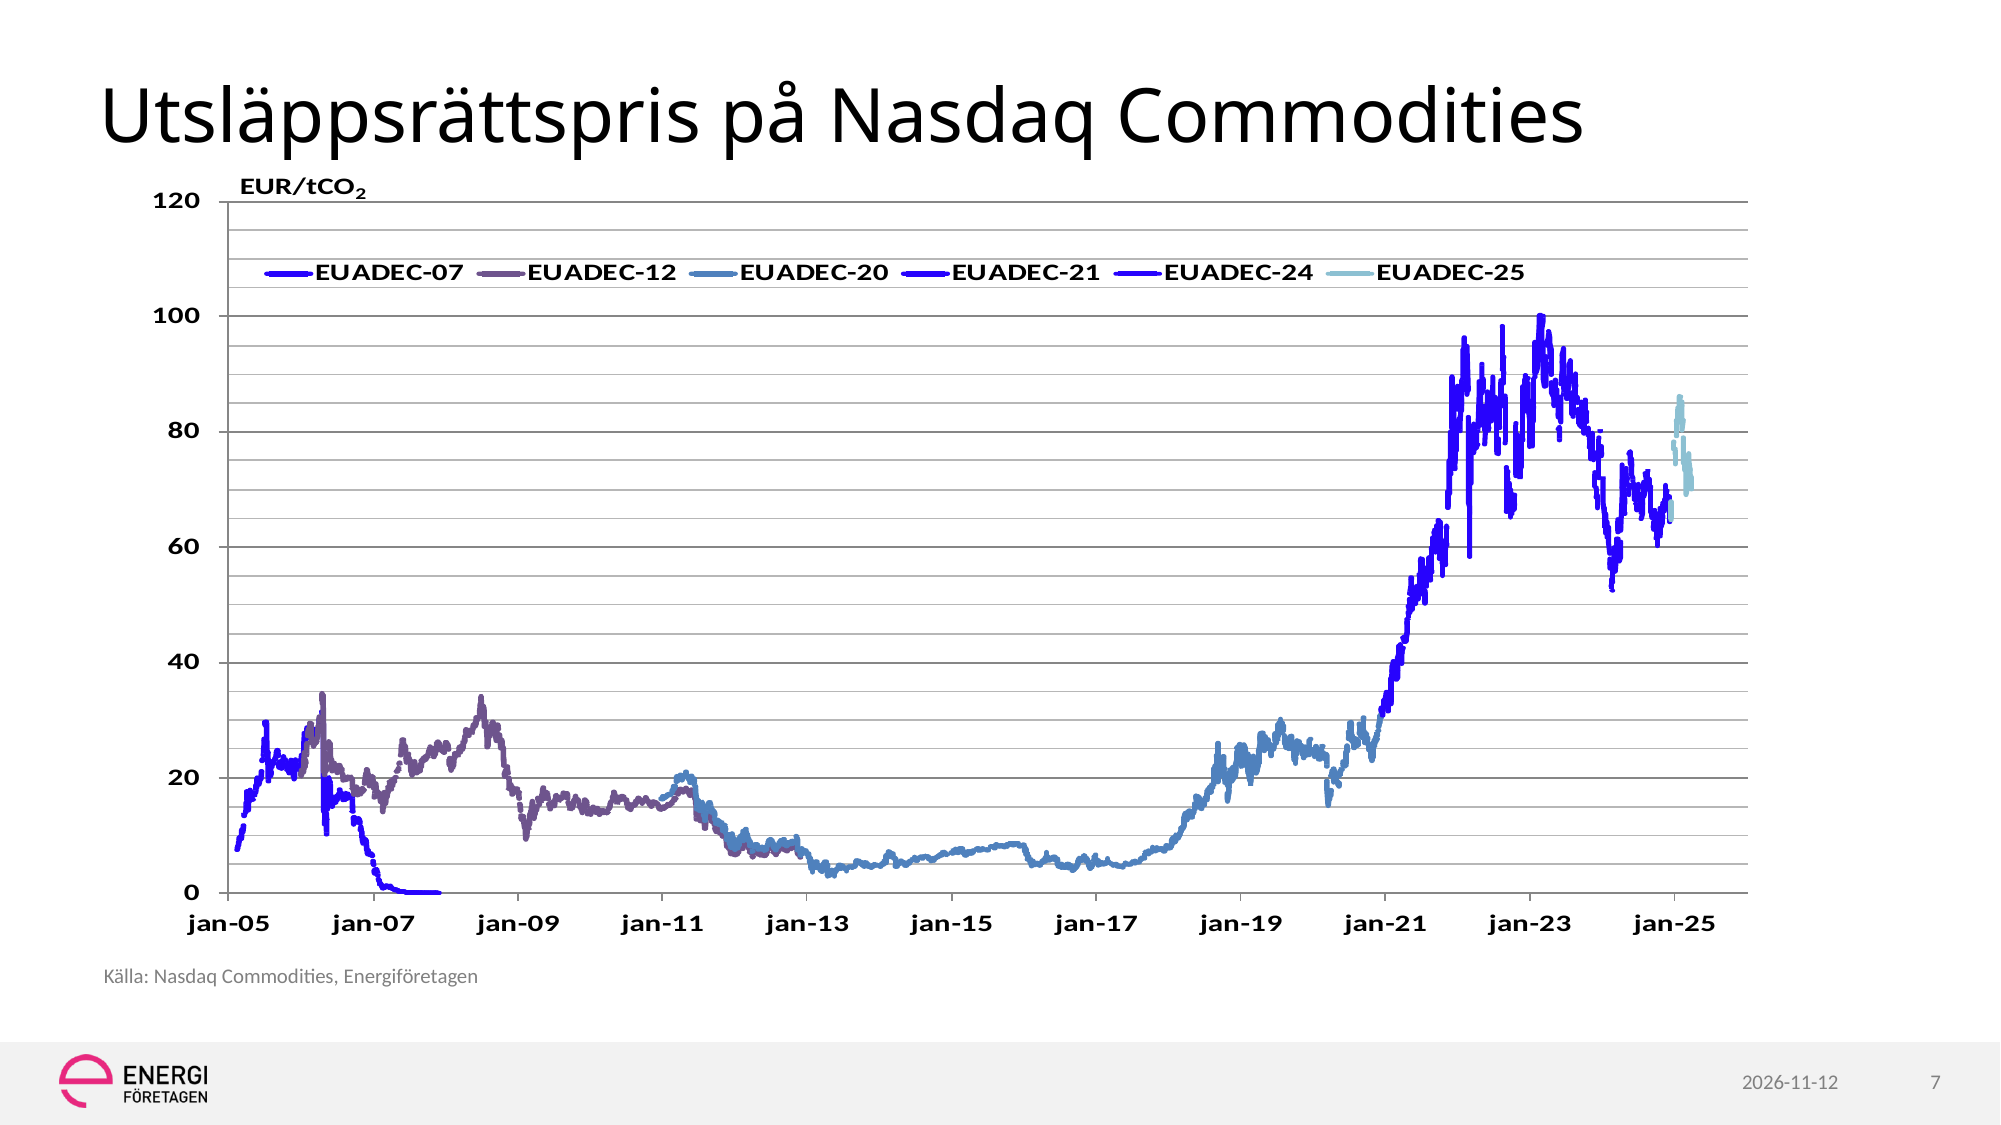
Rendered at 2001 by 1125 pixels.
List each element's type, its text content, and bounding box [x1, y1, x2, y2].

title Utsläppsrättspris på Nasdaq Commodities [99, 30, 1900, 158]
picture [125, 152, 1804, 982]
picture [59, 1054, 207, 1108]
slide_number 7 [1882, 1068, 1941, 1099]
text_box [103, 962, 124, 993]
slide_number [1742, 1068, 1854, 1099]
